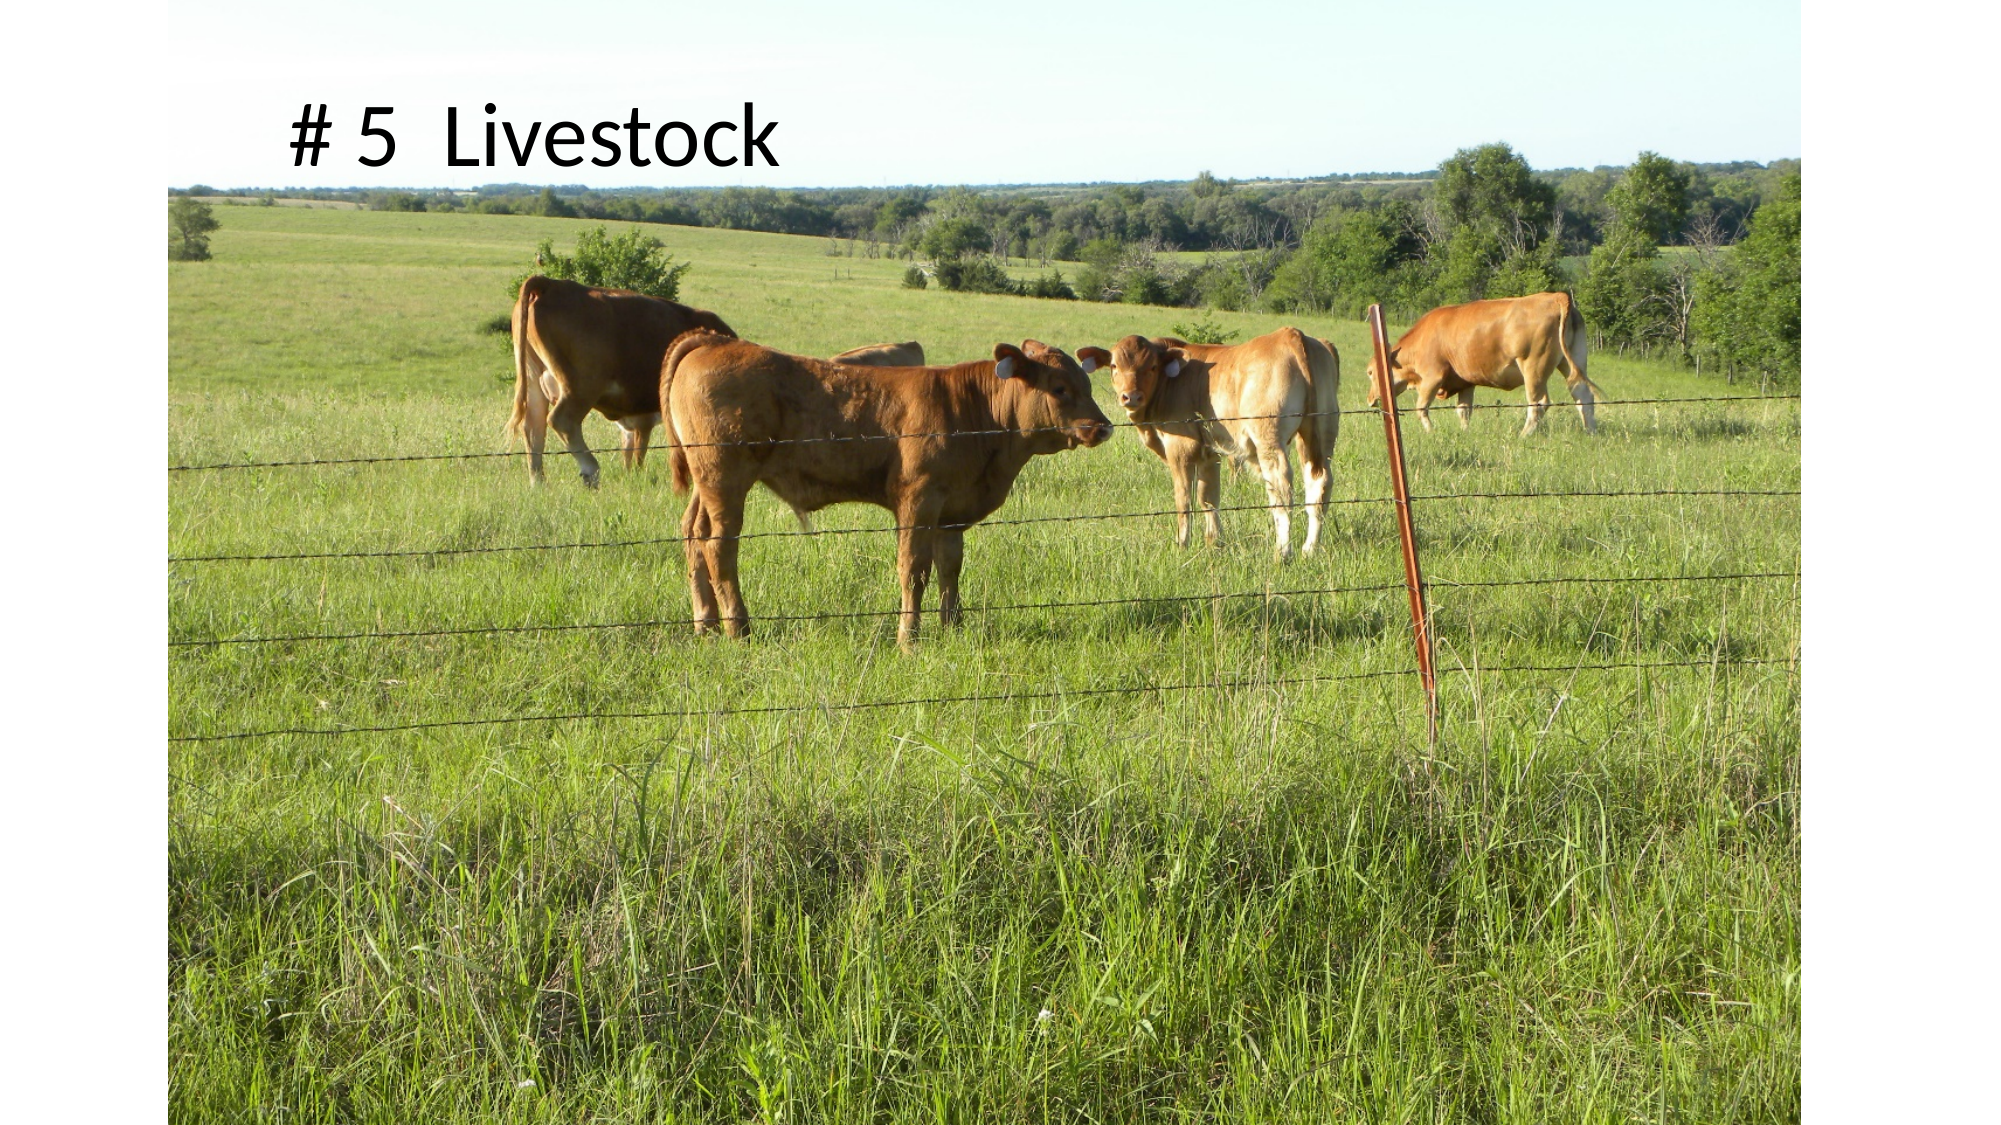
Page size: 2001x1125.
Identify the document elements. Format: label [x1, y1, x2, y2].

list [168, 0, 1801, 1125]
